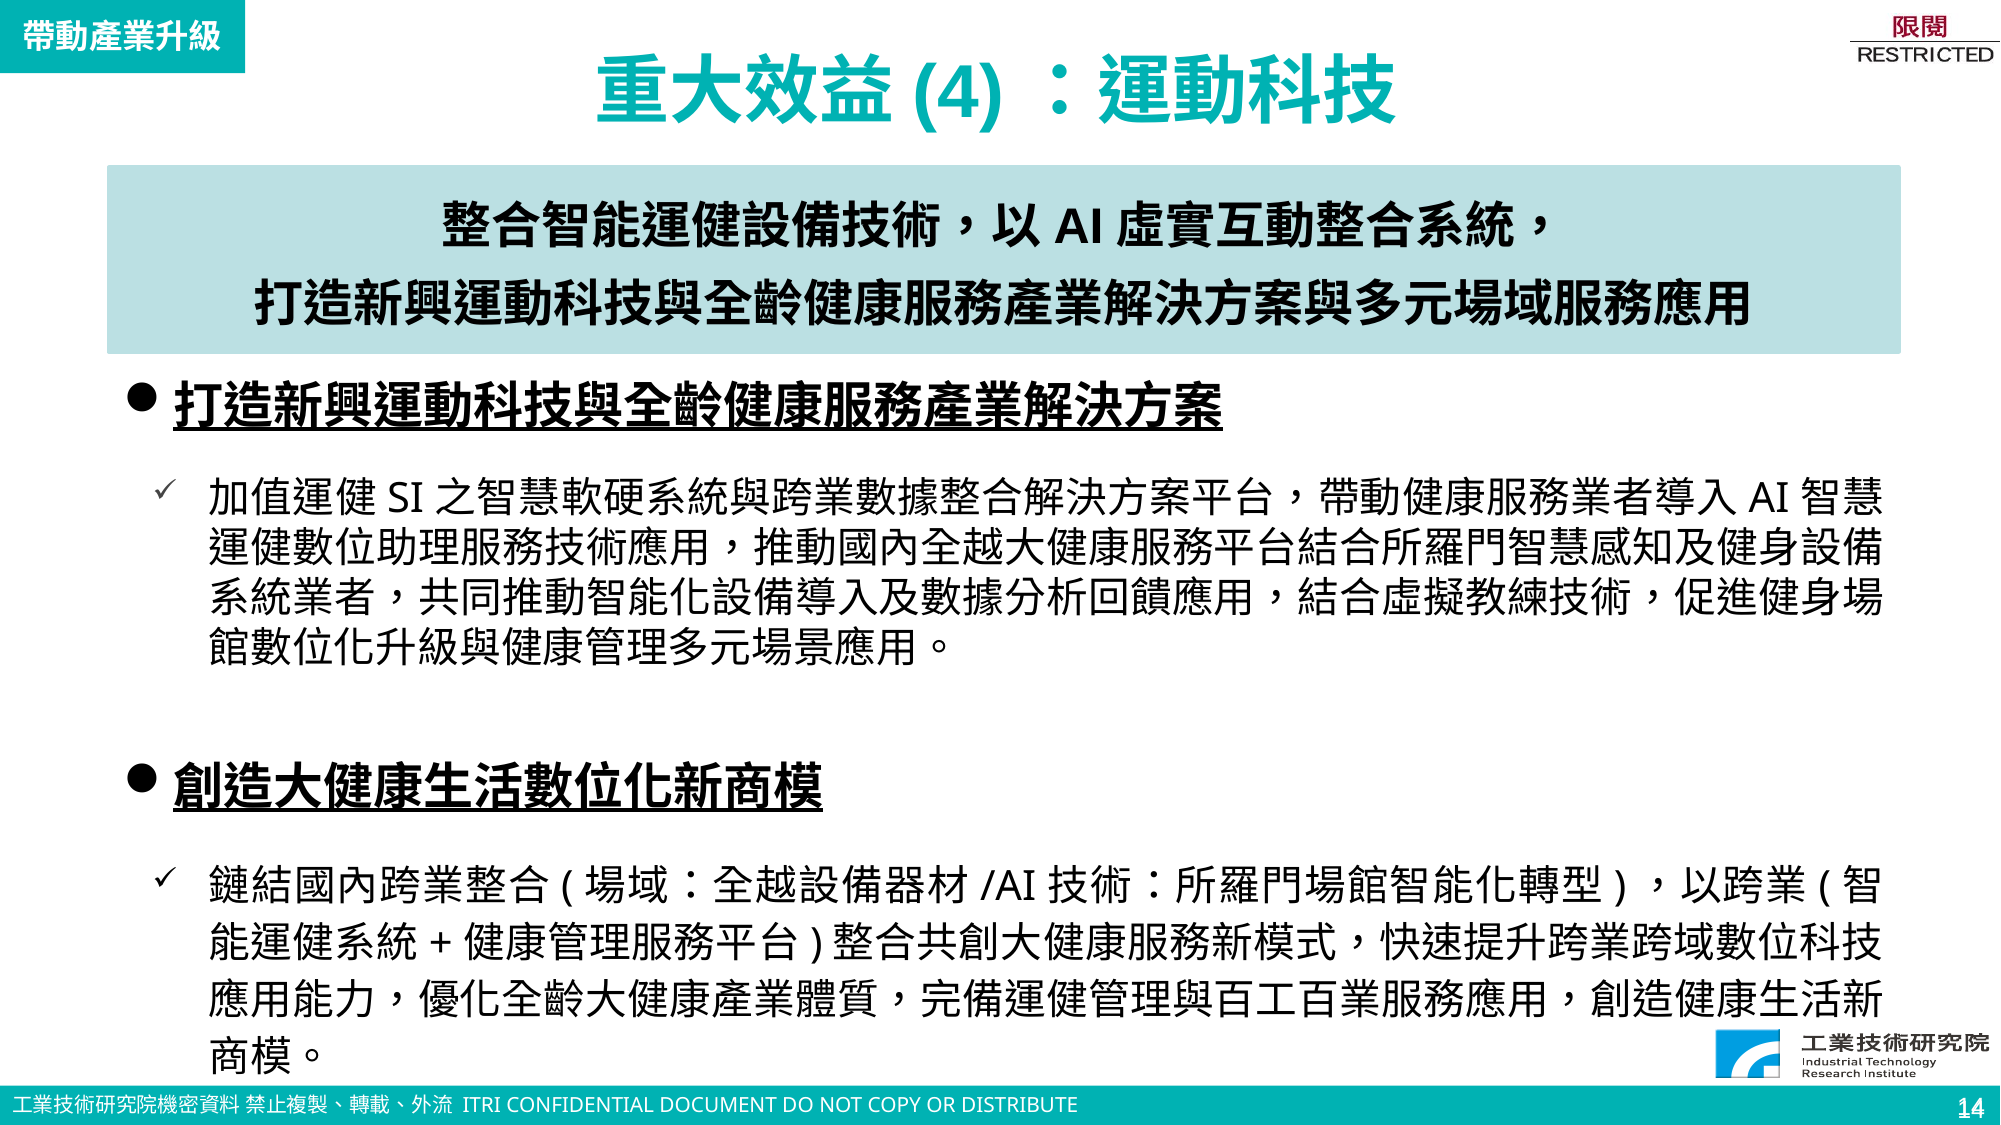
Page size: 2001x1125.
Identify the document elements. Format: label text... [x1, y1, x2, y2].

text_box 帶動產業升級 [0, 0, 247, 75]
text_box 整合智能運健設備技術，以AI虛實互動整合系統， 打造新興運動科技與全齡健康服務產業解決方案與多元場域服務應用 [107, 165, 1901, 354]
picture [1850, 13, 2000, 65]
text_box 重大效益(4)：運動科技 [179, 35, 1814, 140]
text_box 14 [1875, 1085, 2000, 1125]
text_box 打造新興運動科技與全齡健康服務產業解決方案 加值運健SI之智慧軟硬系統與跨業數據整合解決方案平台，帶動健康服務業者導入AI智慧運健數位助理服務技術應用，推動國內全越大健康服務平台結合所羅門智慧感知及健身設備系統業者，共同推動智能化設備導入及數據分析回饋應用，結合虛擬教練技術，促進健身場館數位化升級與健康管理多元場景應用。 創造大健康生活數位化新商模 鏈結國內跨業整合(場域：全越設備器材/AI技術：所羅門場館智能化轉型)，以跨業(智能運健系統+健康管理服務平台)整合共創大健康服務新模式，快速提升跨業跨域數位科技應用能力，優化全齡大健康產業體質，完備運健管理與百工百業服務應用，創造健康生活新商模。 [108, 357, 1899, 1088]
